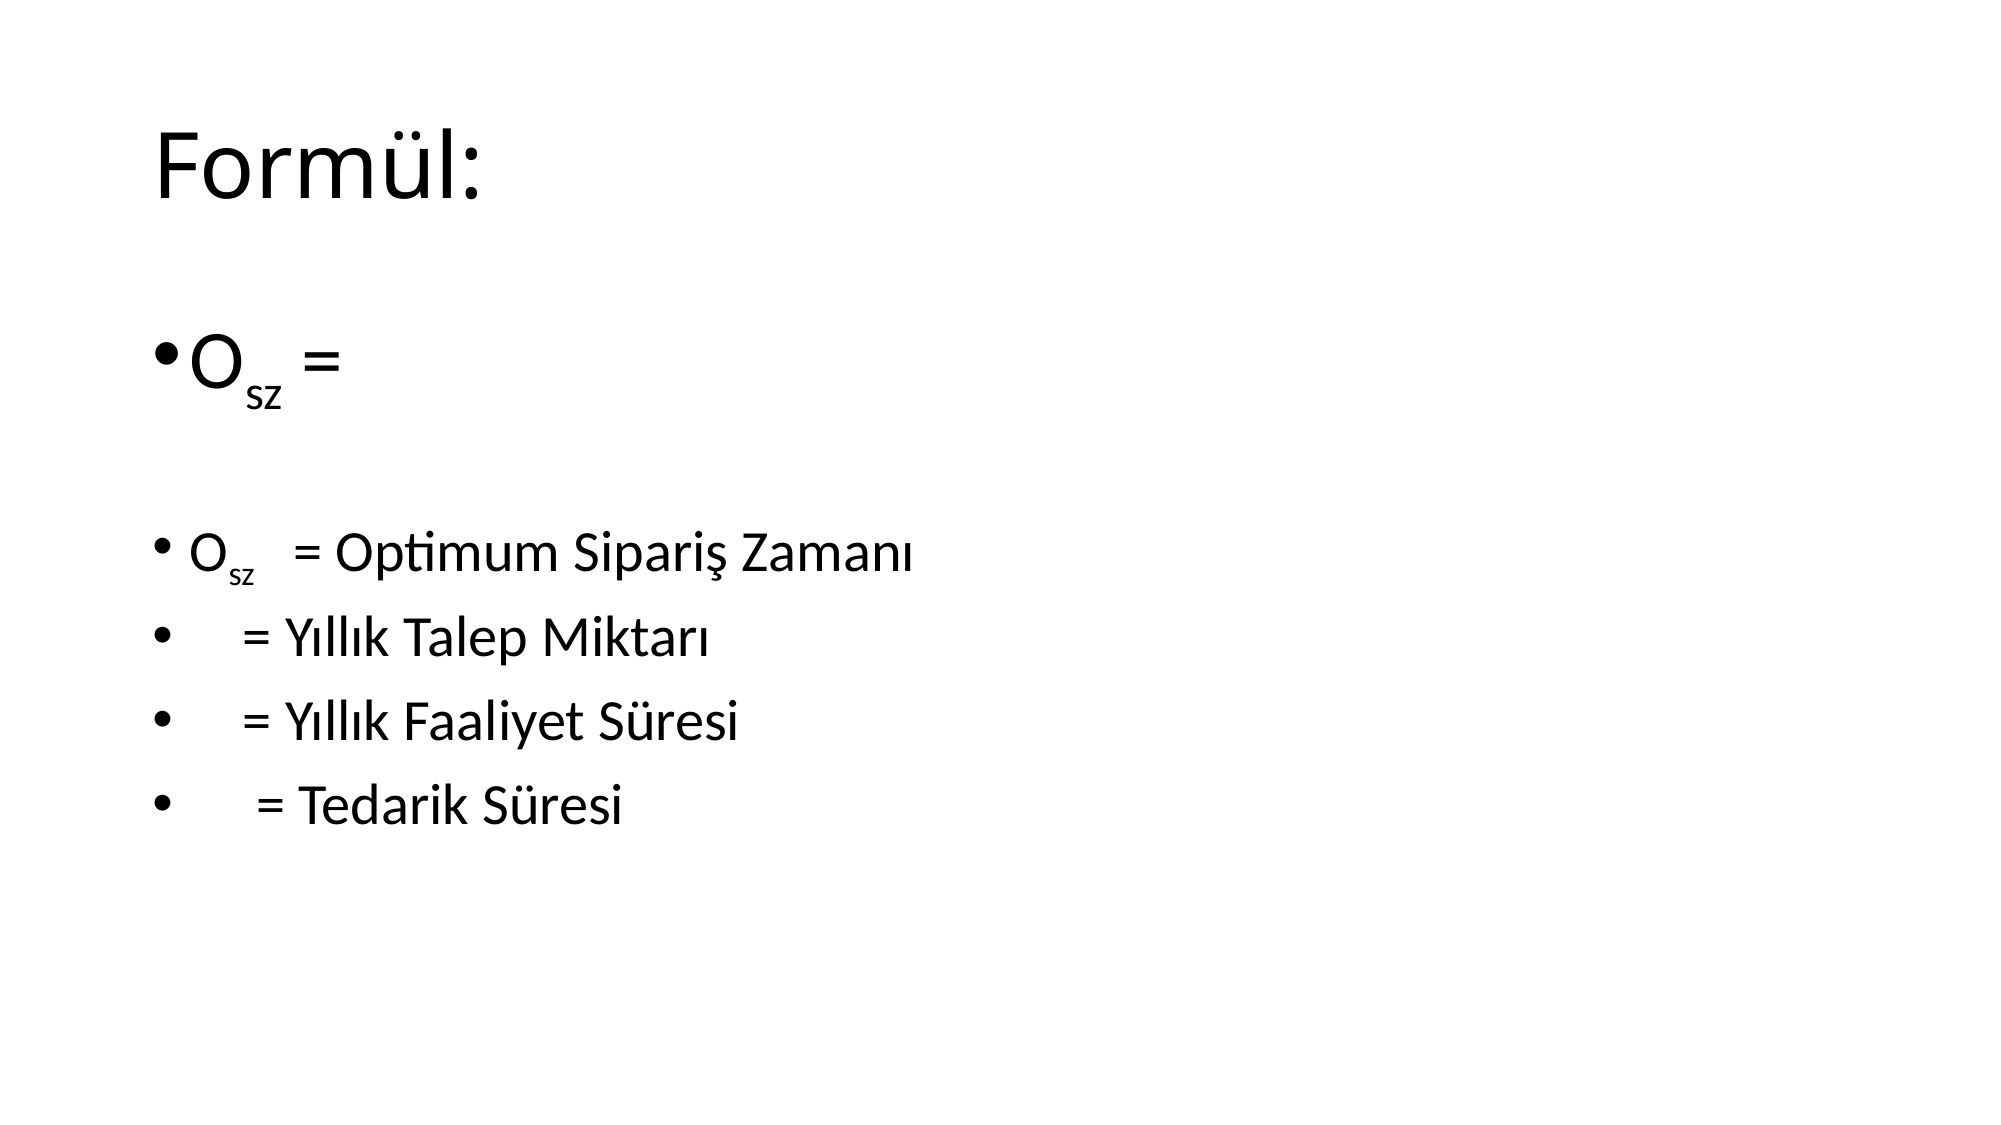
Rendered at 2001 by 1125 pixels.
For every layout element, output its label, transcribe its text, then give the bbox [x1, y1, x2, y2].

title Formül: [137, 59, 1863, 278]
